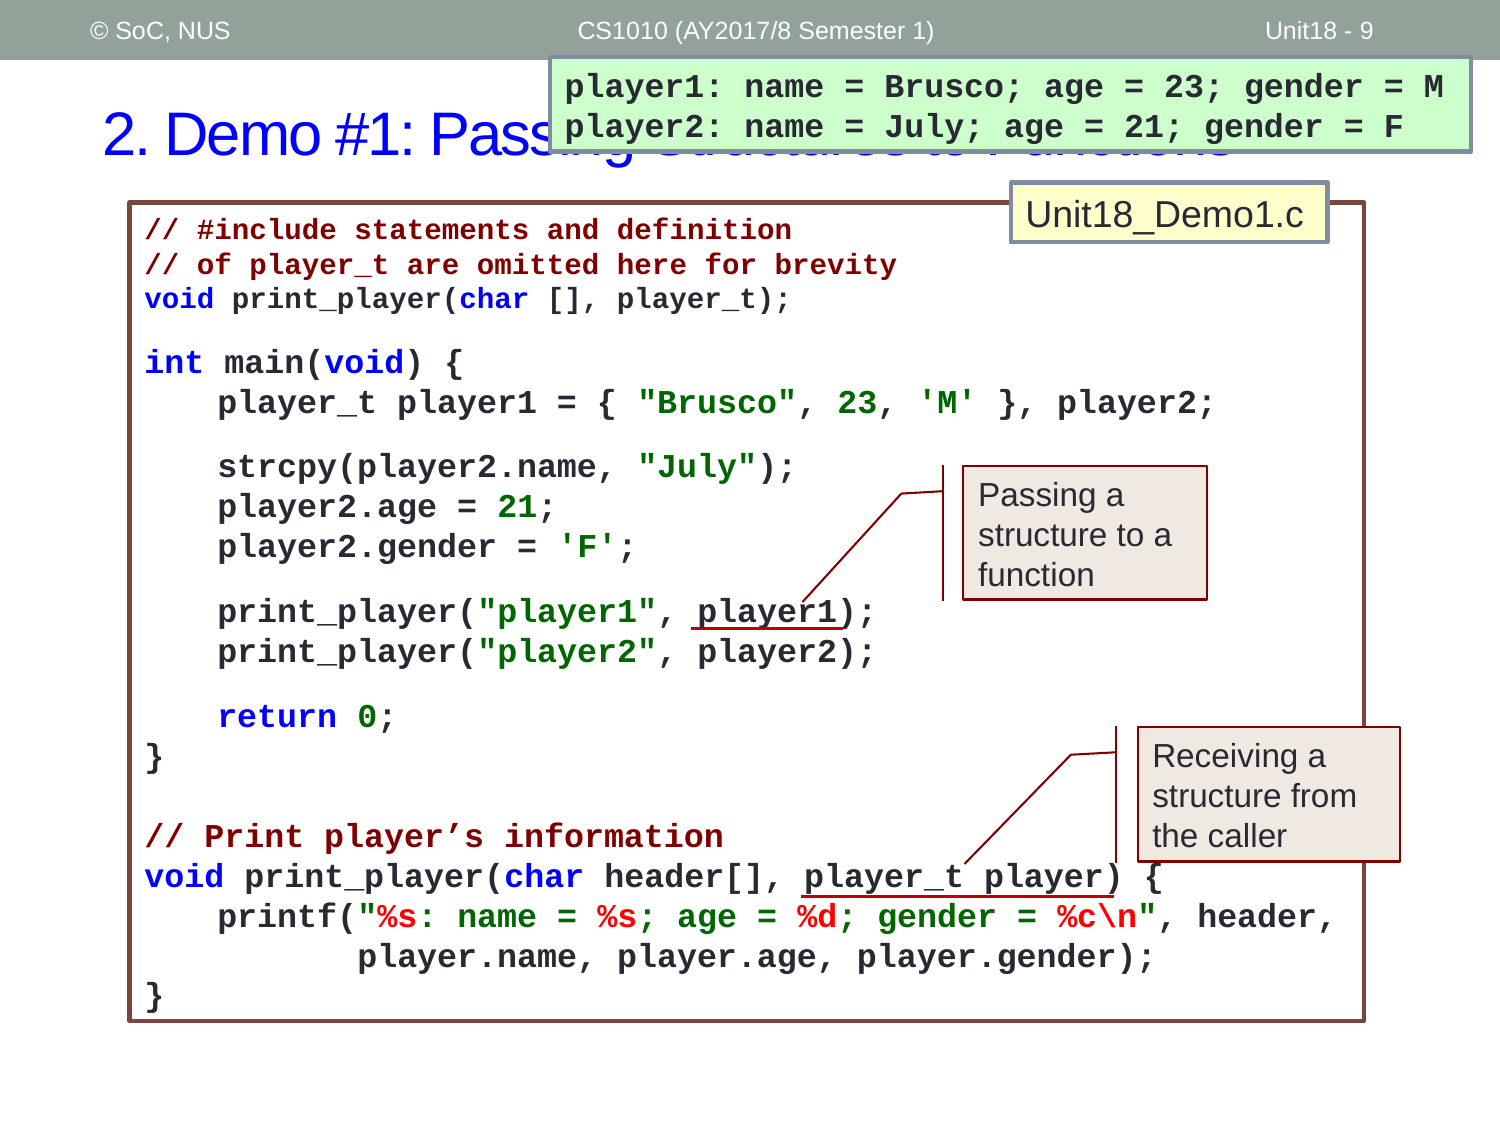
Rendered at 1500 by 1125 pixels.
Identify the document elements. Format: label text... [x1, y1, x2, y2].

text_box player1: name = Brusco; age = 23; gender = M player2: name = July; age = 21; gender = F [548, 55, 1473, 154]
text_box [129, 182, 1365, 1026]
slide_number © SoC, NUS [75, 3, 550, 57]
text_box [692, 465, 1208, 629]
slide_number Unit18 - 9 [1250, 3, 1425, 55]
footer CS1010 (AY2017/8 Semester 1) [562, 3, 1238, 55]
title 2. Demo #1: Passing Structures to Functions [87, 62, 1463, 200]
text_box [802, 726, 1401, 897]
